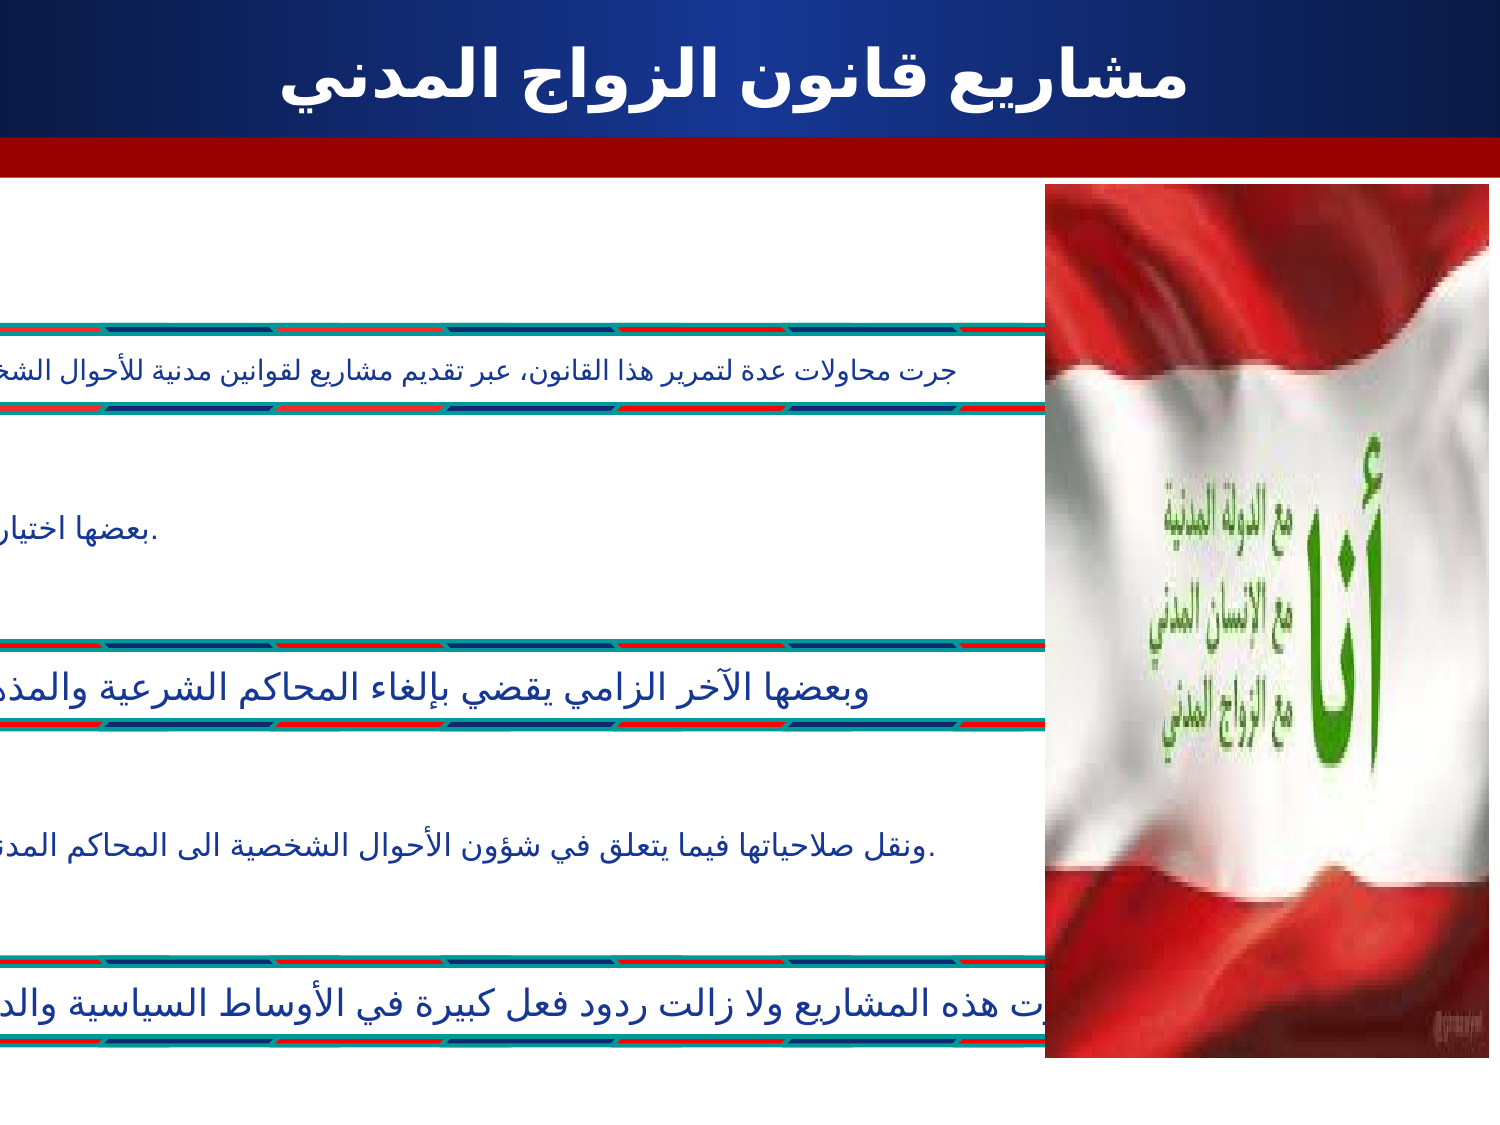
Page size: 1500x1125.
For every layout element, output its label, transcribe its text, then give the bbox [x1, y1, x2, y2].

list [0, 184, 1043, 1046]
picture [1045, 184, 1489, 1058]
title مشاريع قانون الزواج المدني [49, 24, 1438, 118]
